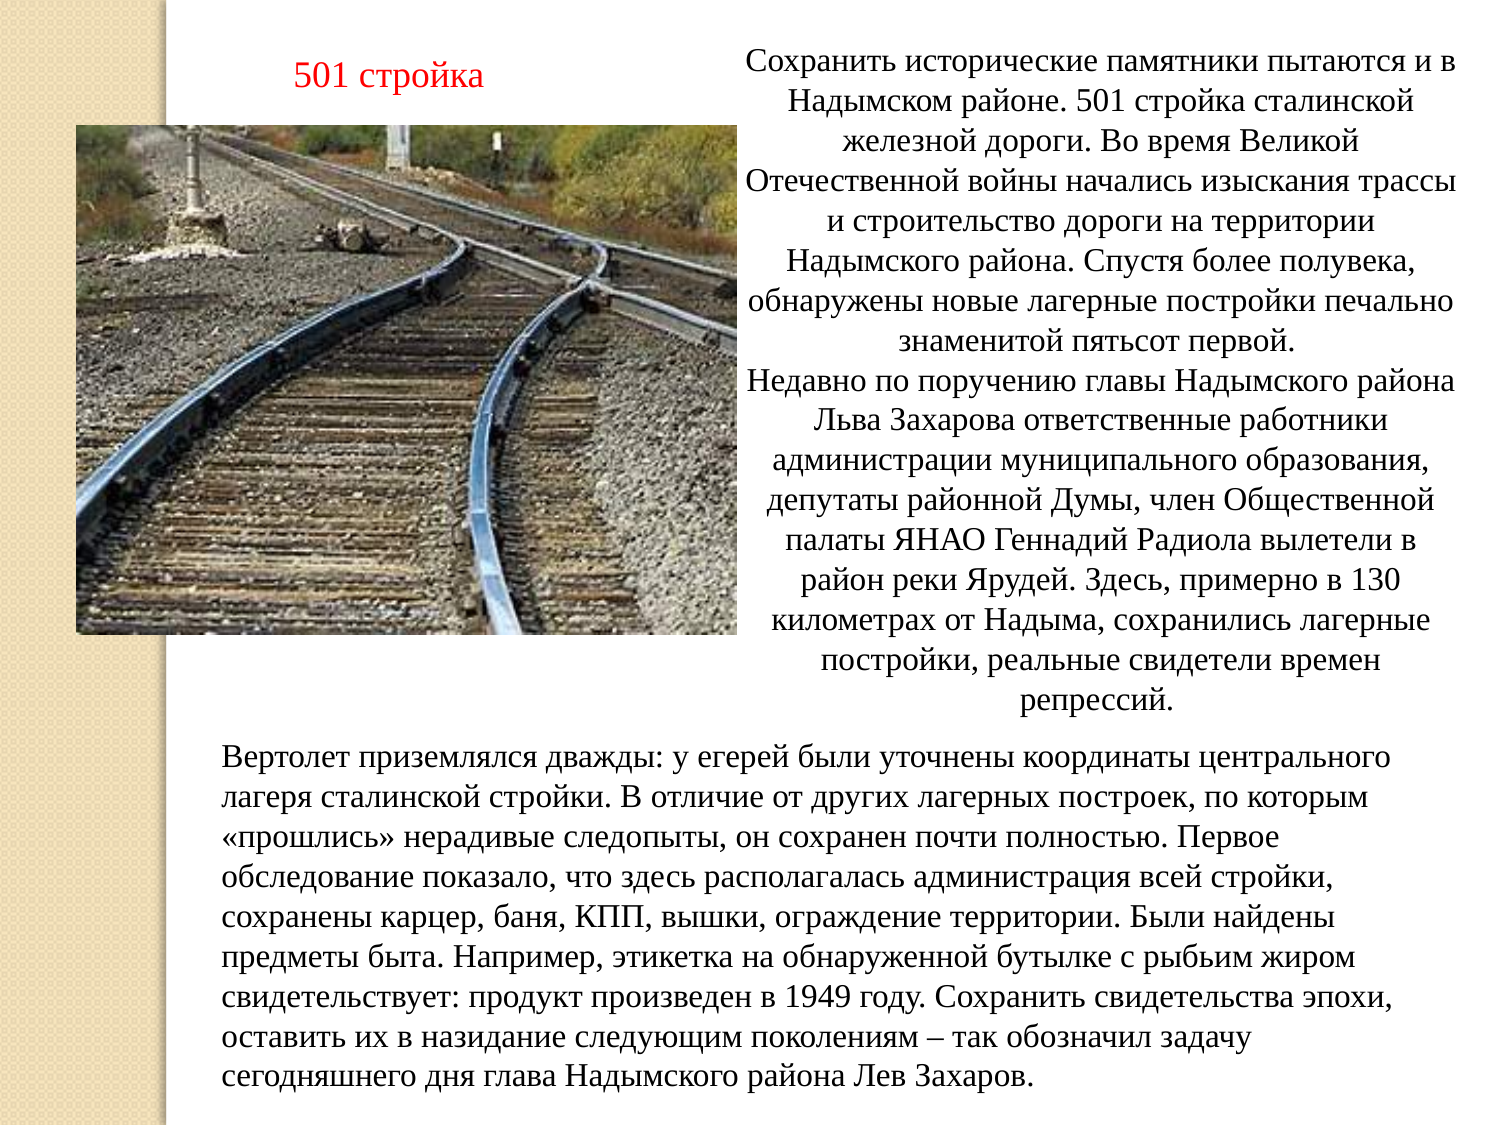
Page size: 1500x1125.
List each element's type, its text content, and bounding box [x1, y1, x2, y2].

picture [76, 125, 737, 635]
text_box Сохранить исторические памятники пытаются и в Надымском районе. 501 стройка сталинской железной дороги. Во время Великой Отечественной войны начались изыскания трассы и строительство дороги на территории Надымского района. Спустя более полувека, обнаружены новые лагерные постройки печально знаменитой пятьсот первой. Недавно по поручению главы Надымского района Льва Захарова ответственные работники администрации муниципального образования, депутаты районной Думы, член Общественной палаты ЯНАО Геннадий Радиола вылетели в район реки Ярудей. Здесь, примерно в 130 километрах от Надыма, сохранились лагерные постройки, реальные свидетели времен репрессий. [726, 30, 1477, 725]
text_box 501 стройка [278, 42, 509, 103]
text_box Вертолет приземлялся дважды: у егерей были уточнены координаты центрального лагеря сталинской стройки. В отличие от других лагерных построек, по которым «прошлись» нерадивые следопыты, он сохранен почти полностью. Первое обследование показало, что здесь располагалась администрация всей стройки, сохранены карцер, баня, КПП, вышки, ограждение территории. Были найдены предметы быта. Например, этикетка на обнаруженной бутылке с рыбьим жиром свидетельствует: продукт произведен в 1949 году. Сохранить свидетельства эпохи, оставить их в назидание следующим поколениям – так обозначил задачу сегодняшнего дня глава Надымского района Лев Захаров. [206, 656, 1424, 1125]
